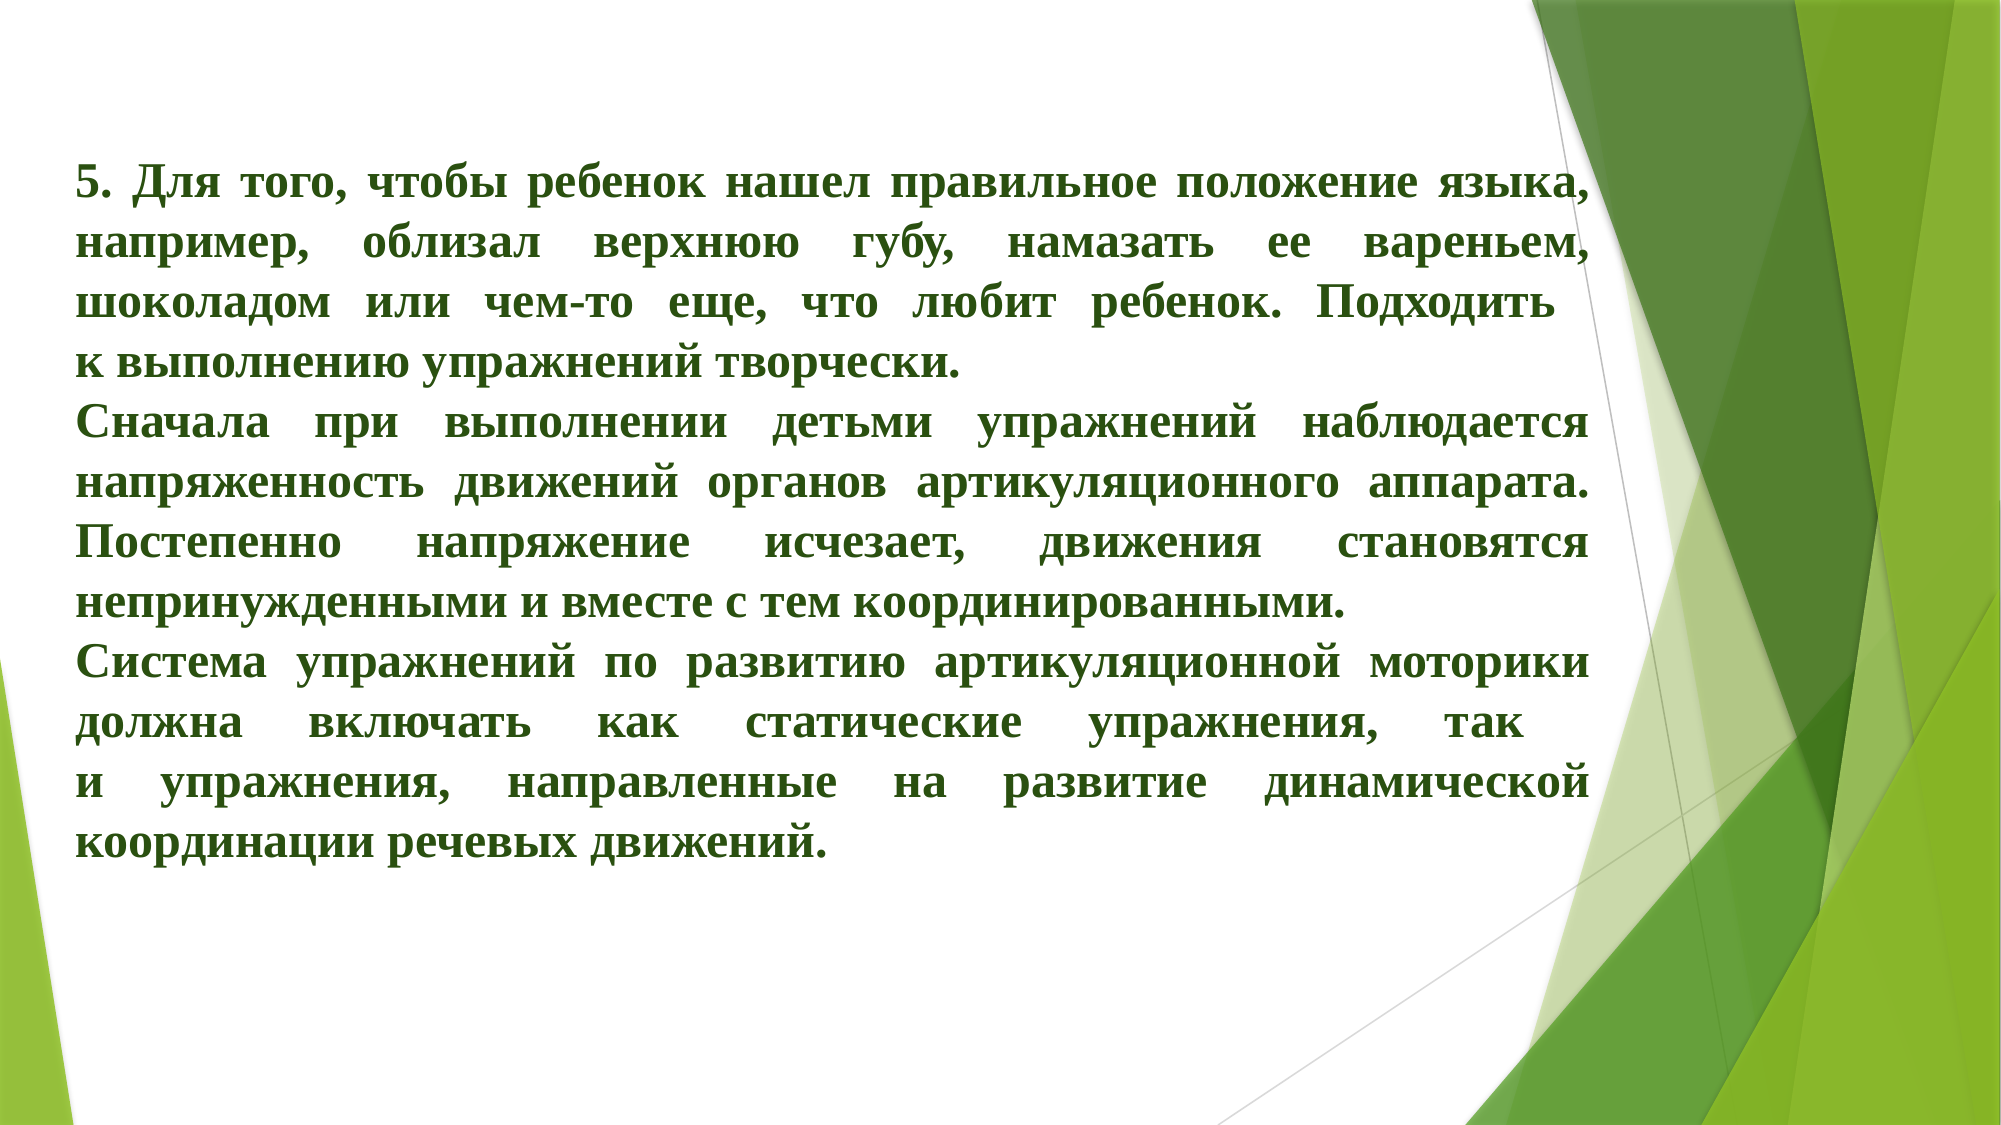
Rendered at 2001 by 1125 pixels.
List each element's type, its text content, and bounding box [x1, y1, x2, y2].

text_box 5. Для того, чтобы ребенок нашел правильное положение языка, например, облизал верхнюю губу, намазать ее вареньем, шоколадом или чем-то еще, что любит ребенок. Подходить к выполнению упражнений творчески. Сначала при выполнении детьми упражнений наблюдается напряженность движений органов артикуляционного аппарата. Постепенно напряжение исчезает, движения становятся непринужденными и вместе с тем координированными. Система упражнений по развитию артикуляционной моторики должна включать как статические упражнения, так и упражнения, направленные на развитие динамической координации речевых движений. [60, 140, 1605, 876]
